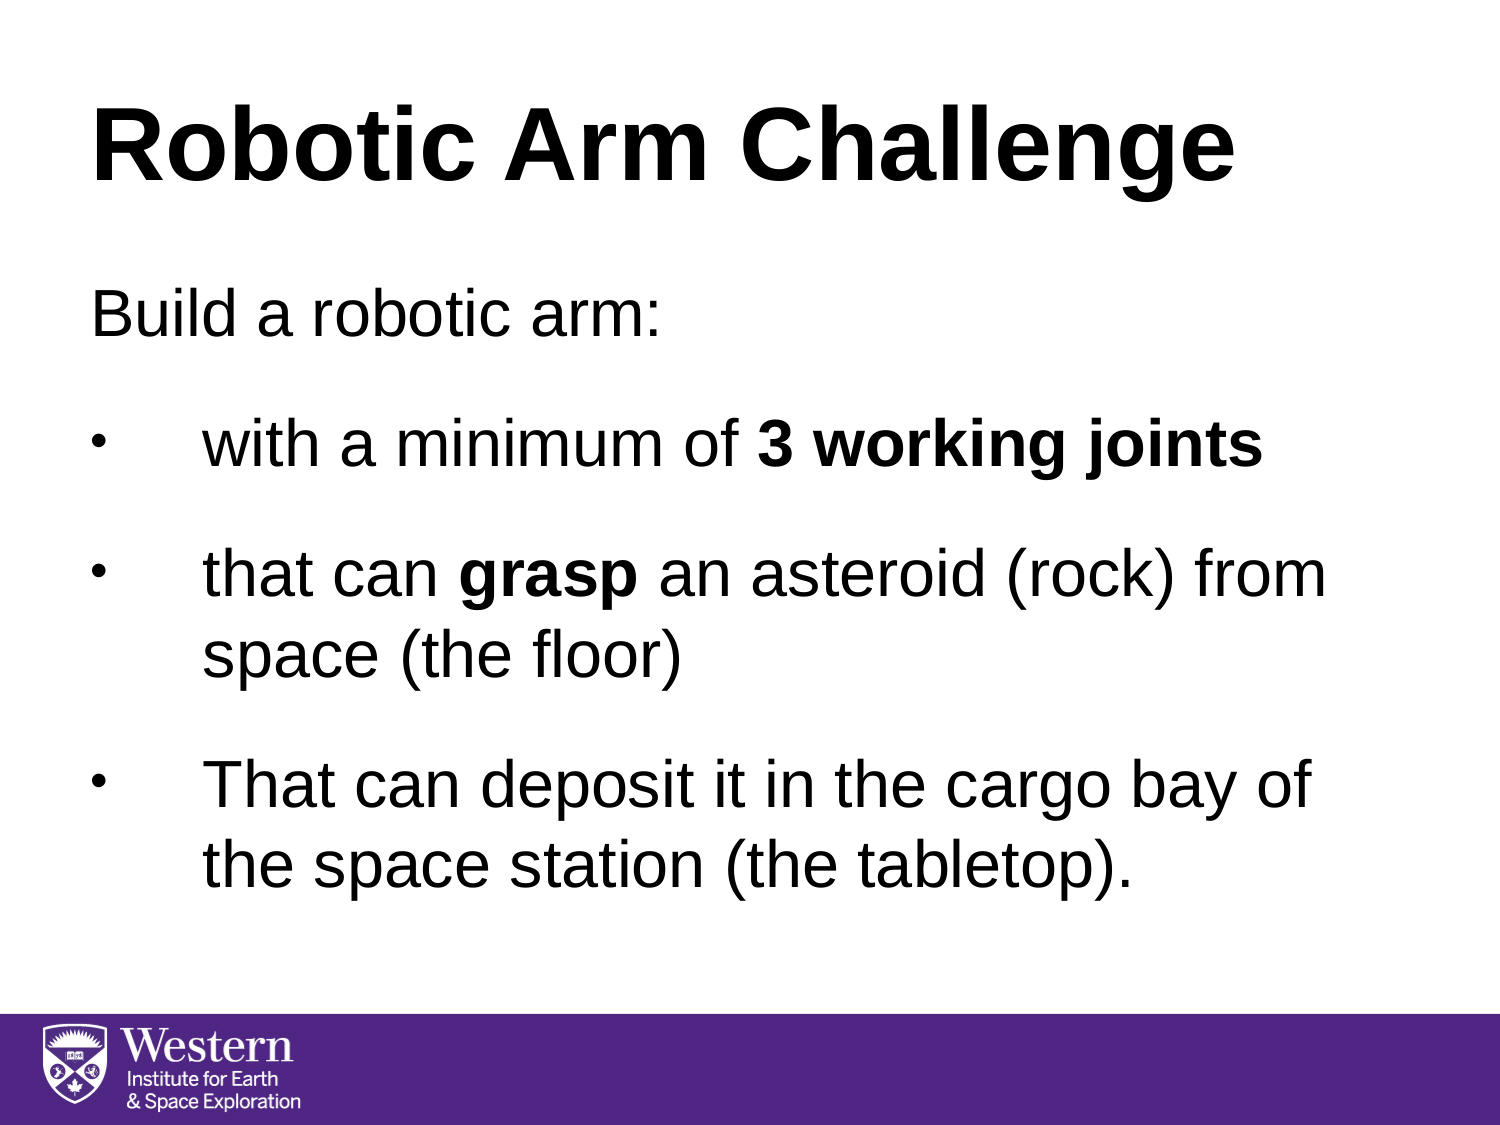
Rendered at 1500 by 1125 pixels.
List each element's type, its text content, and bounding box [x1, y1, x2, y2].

list Build a robotic arm: with a minimum of 3 working joints that can grasp an asteroid (rock) from space (the floor) That can deposit it in the cargo bay of the space station (the tabletop). [75, 262, 1425, 1005]
picture [0, 0, 1500, 1125]
title Robotic Arm Challenge [75, 45, 1425, 233]
